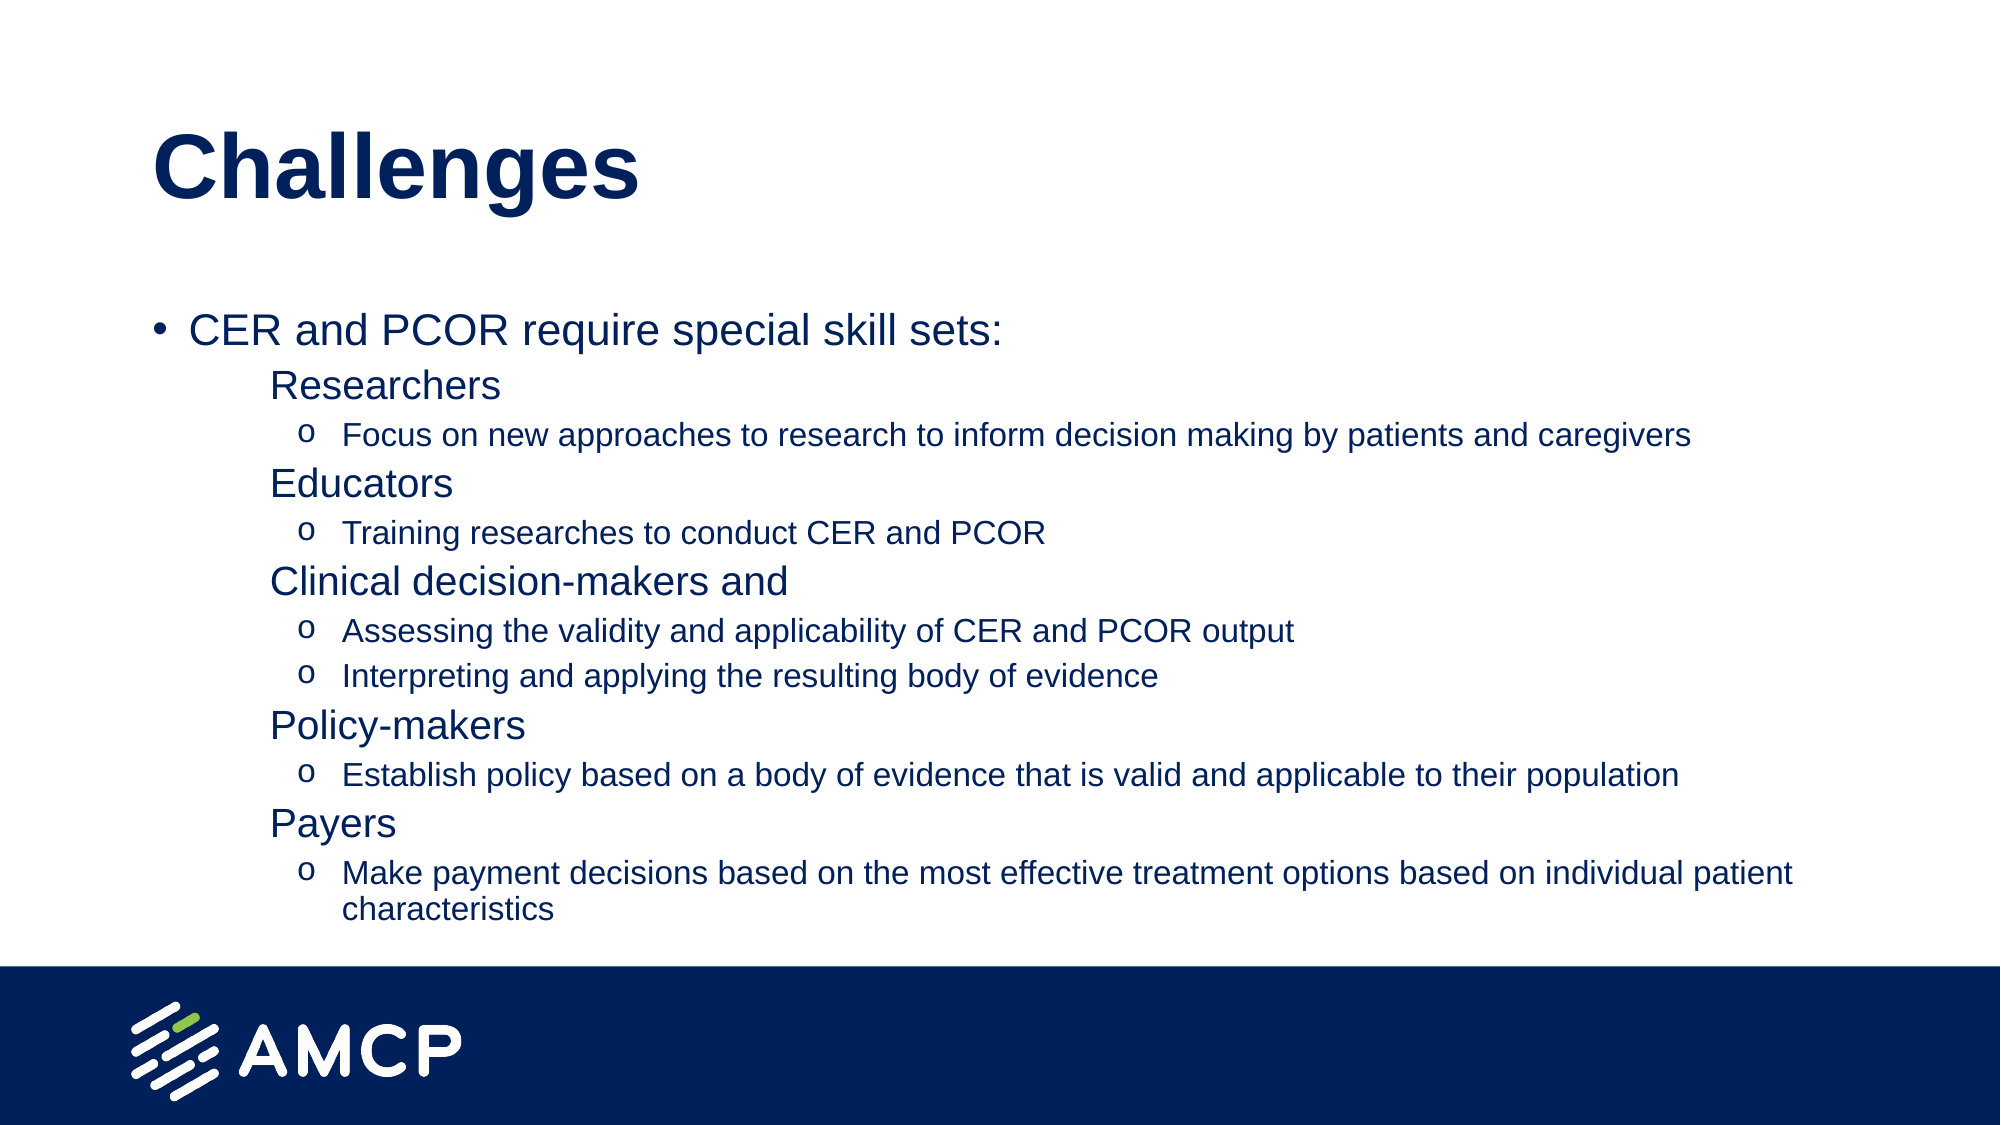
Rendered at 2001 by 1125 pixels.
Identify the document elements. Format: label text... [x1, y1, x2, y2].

title Challenges [137, 59, 1863, 278]
list CER and PCOR require special skill sets: Researchers Focus on new approaches to research to inform decision making by patients and caregivers Educators Training researches to conduct CER and PCOR Clinical decision-makers and Assessing the validity and applicability of CER and PCOR output Interpreting and applying the resulting body of evidence Policy-makers Establish policy based on a body of evidence that is valid and applicable to their population Payers Make payment decisions based on the most effective treatment options based on individual patient characteristics [137, 299, 1863, 940]
picture [0, 666, 813, 1125]
